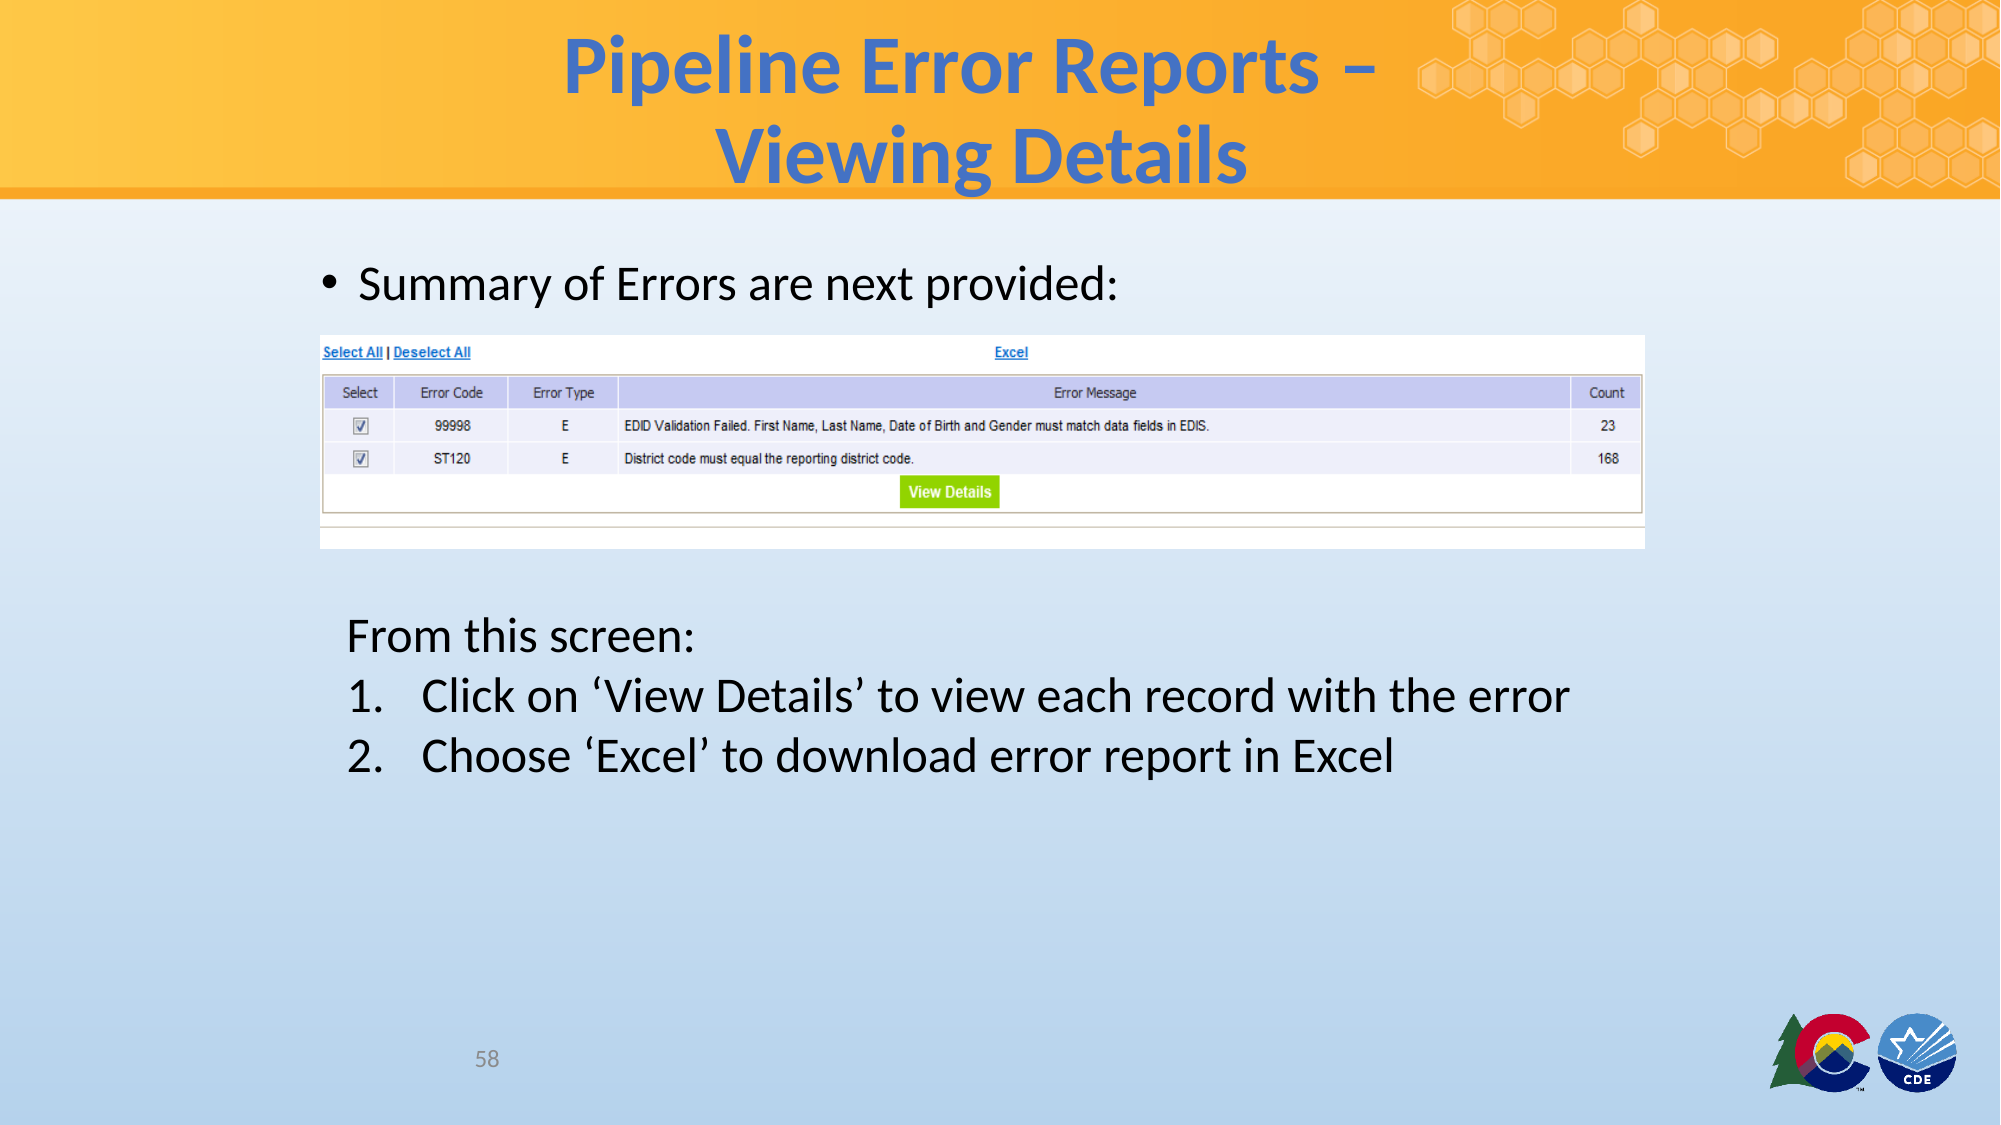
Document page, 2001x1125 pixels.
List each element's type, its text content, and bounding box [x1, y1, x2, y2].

picture [0, 0, 2000, 200]
footer 58 [249, 1027, 725, 1088]
picture [1768, 1012, 1957, 1093]
picture [320, 335, 1645, 549]
list Summary of Errors are next provided: [320, 257, 1615, 335]
title Pipeline Error Reports – Viewing Details [49, 21, 1915, 183]
text_box From this screen: Click on ‘View Details’ to view each record with the error Choose ‘Excel’ to download error report in Excel [331, 595, 1634, 791]
